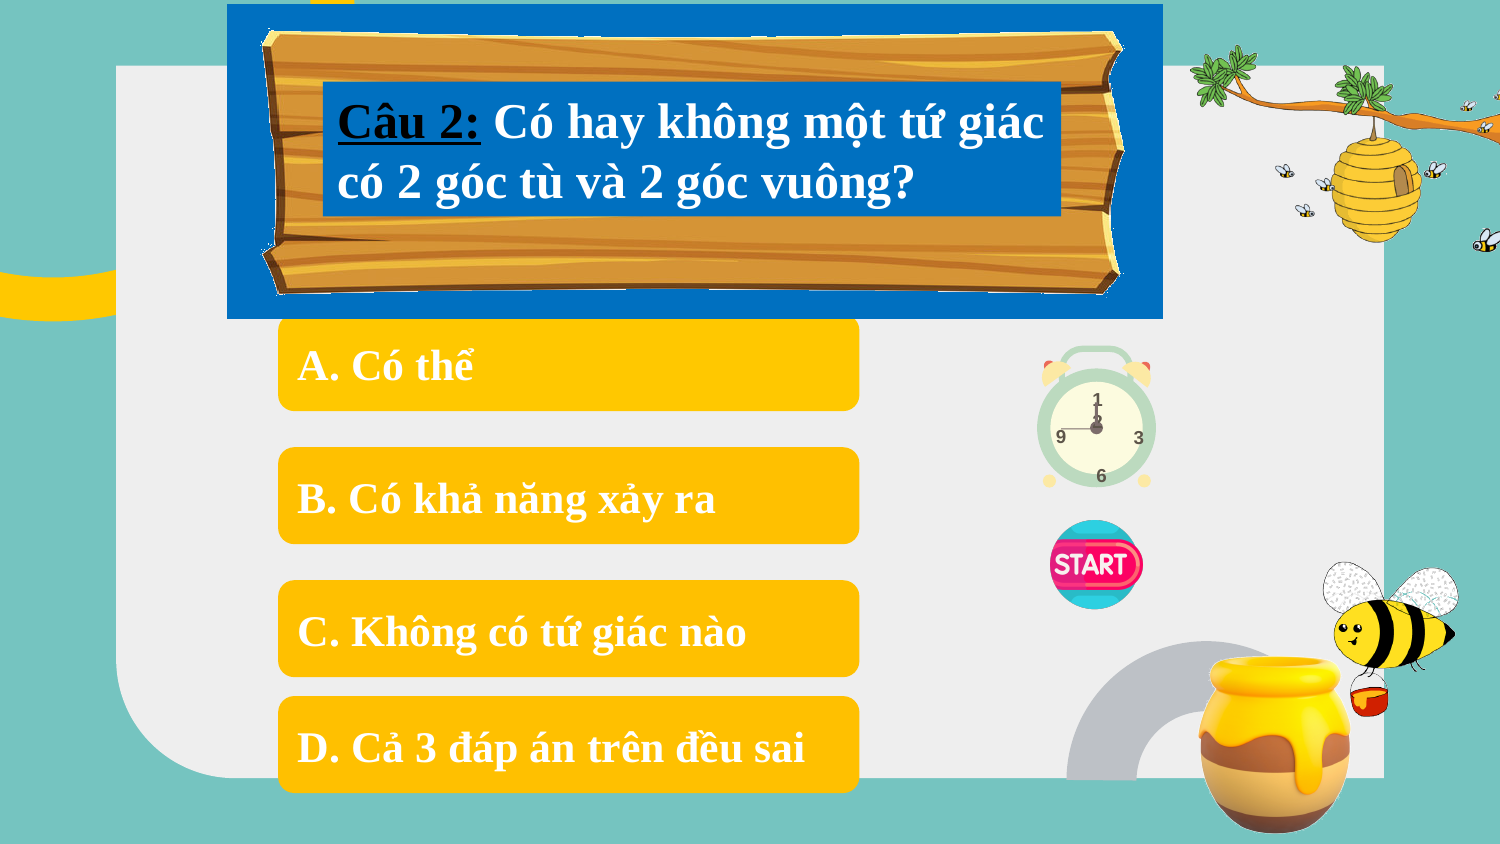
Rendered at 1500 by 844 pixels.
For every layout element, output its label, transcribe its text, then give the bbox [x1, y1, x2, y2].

text_box C. Không có tứ giác nào [275, 578, 862, 680]
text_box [226, 3, 1164, 320]
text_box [1058, 391, 1133, 466]
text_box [1071, 401, 1121, 451]
text_box B. Có khả năng xảy ra [275, 445, 862, 547]
picture [1050, 518, 1498, 844]
text_box D. Cả 3 đáp án trên đều sai [275, 693, 862, 796]
picture [1155, 0, 1500, 297]
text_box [1036, 348, 1157, 495]
text_box A. Có thể [275, 328, 862, 414]
